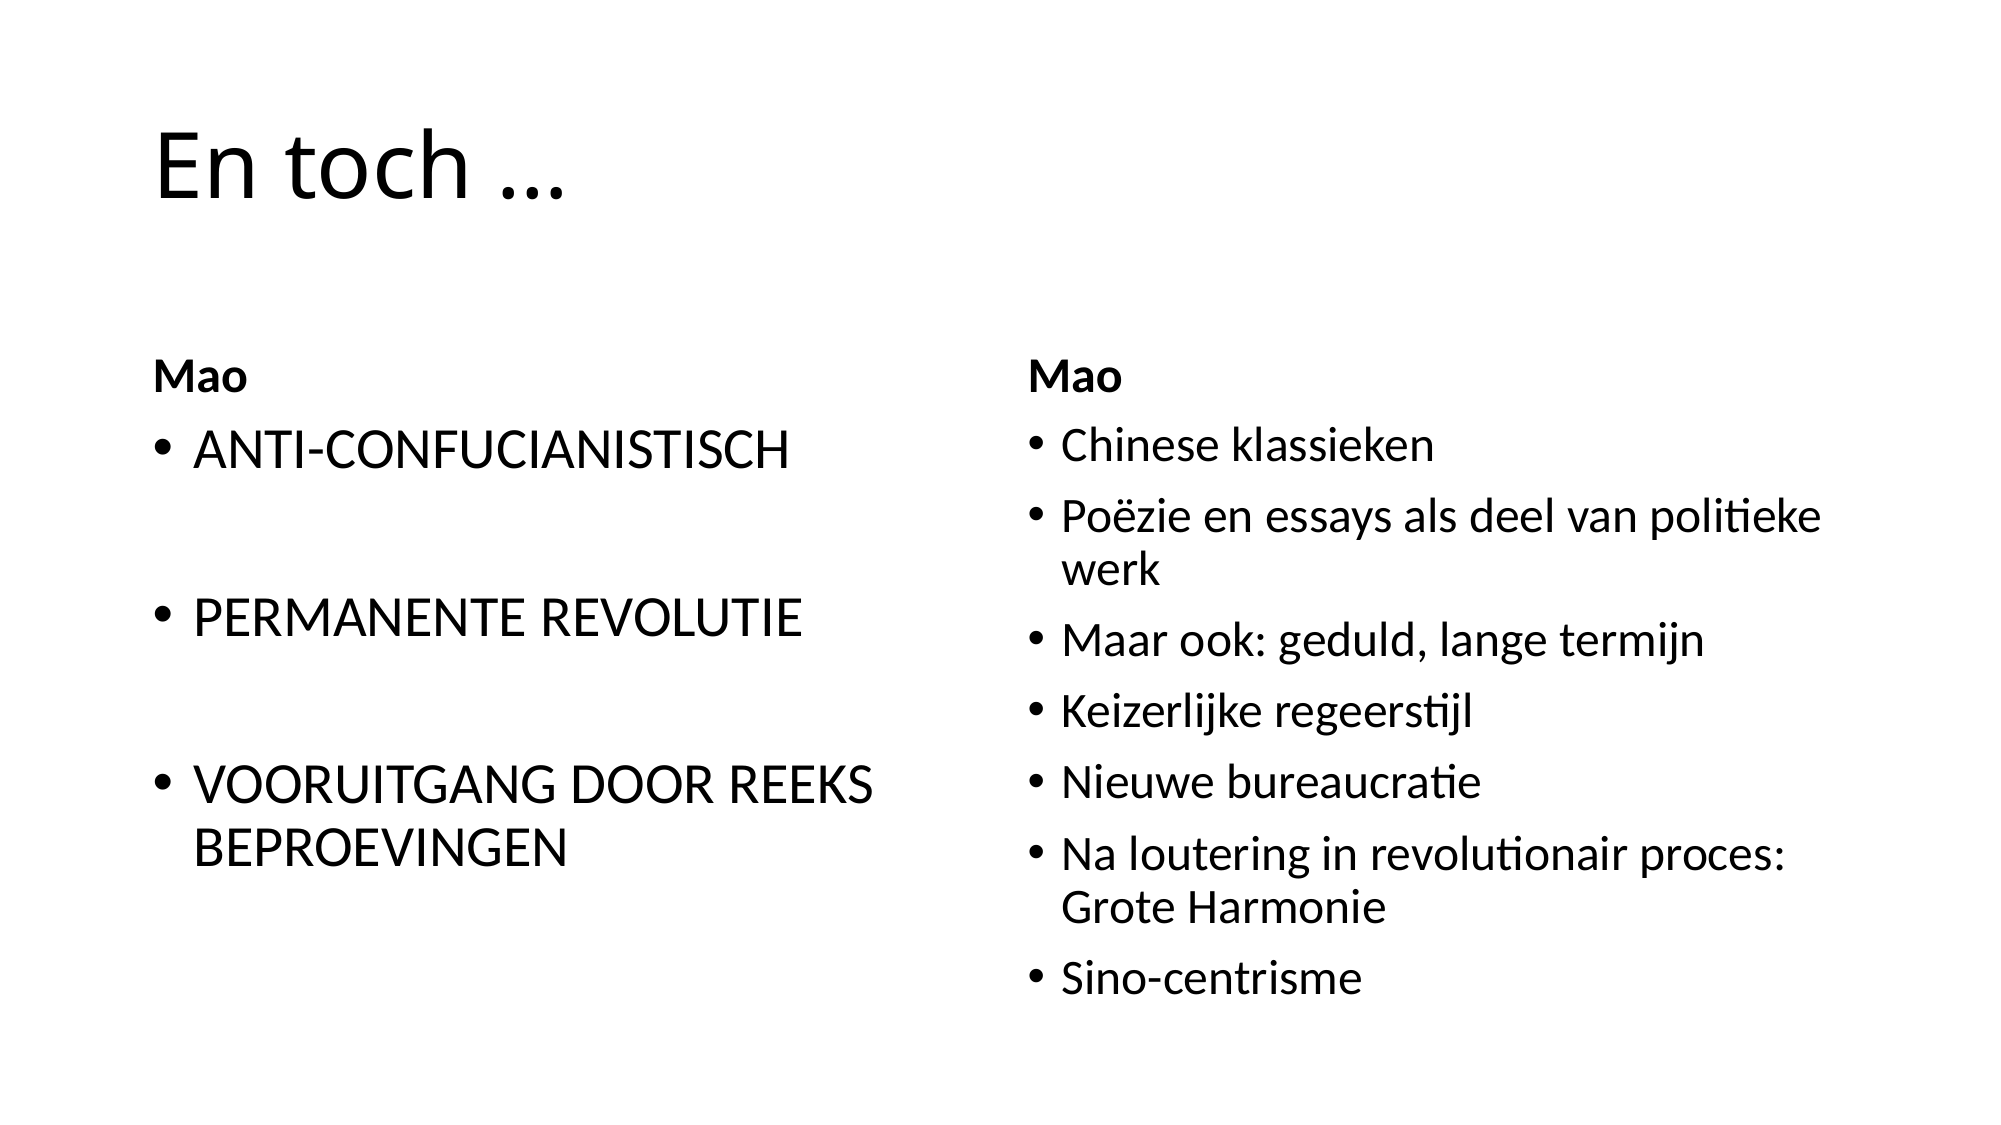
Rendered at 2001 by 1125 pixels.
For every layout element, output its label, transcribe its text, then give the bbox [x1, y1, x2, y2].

list Mao [137, 275, 984, 410]
title En toch … [137, 59, 1863, 278]
list ANTI-CONFUCIANISTISCH PERMANENTE REVOLUTIE VOORUITGANG DOOR REEKS BEPROEVINGEN [137, 410, 984, 1016]
list Chinese klassieken Poëzie en essays als deel van politieke werk Maar ook: geduld, lange termijn Keizerlijke regeerstijl Nieuwe bureaucratie Na loutering in revolutionair proces: Grote Harmonie Sino-centrisme [1012, 410, 1863, 1016]
list Mao [1012, 275, 1863, 410]
